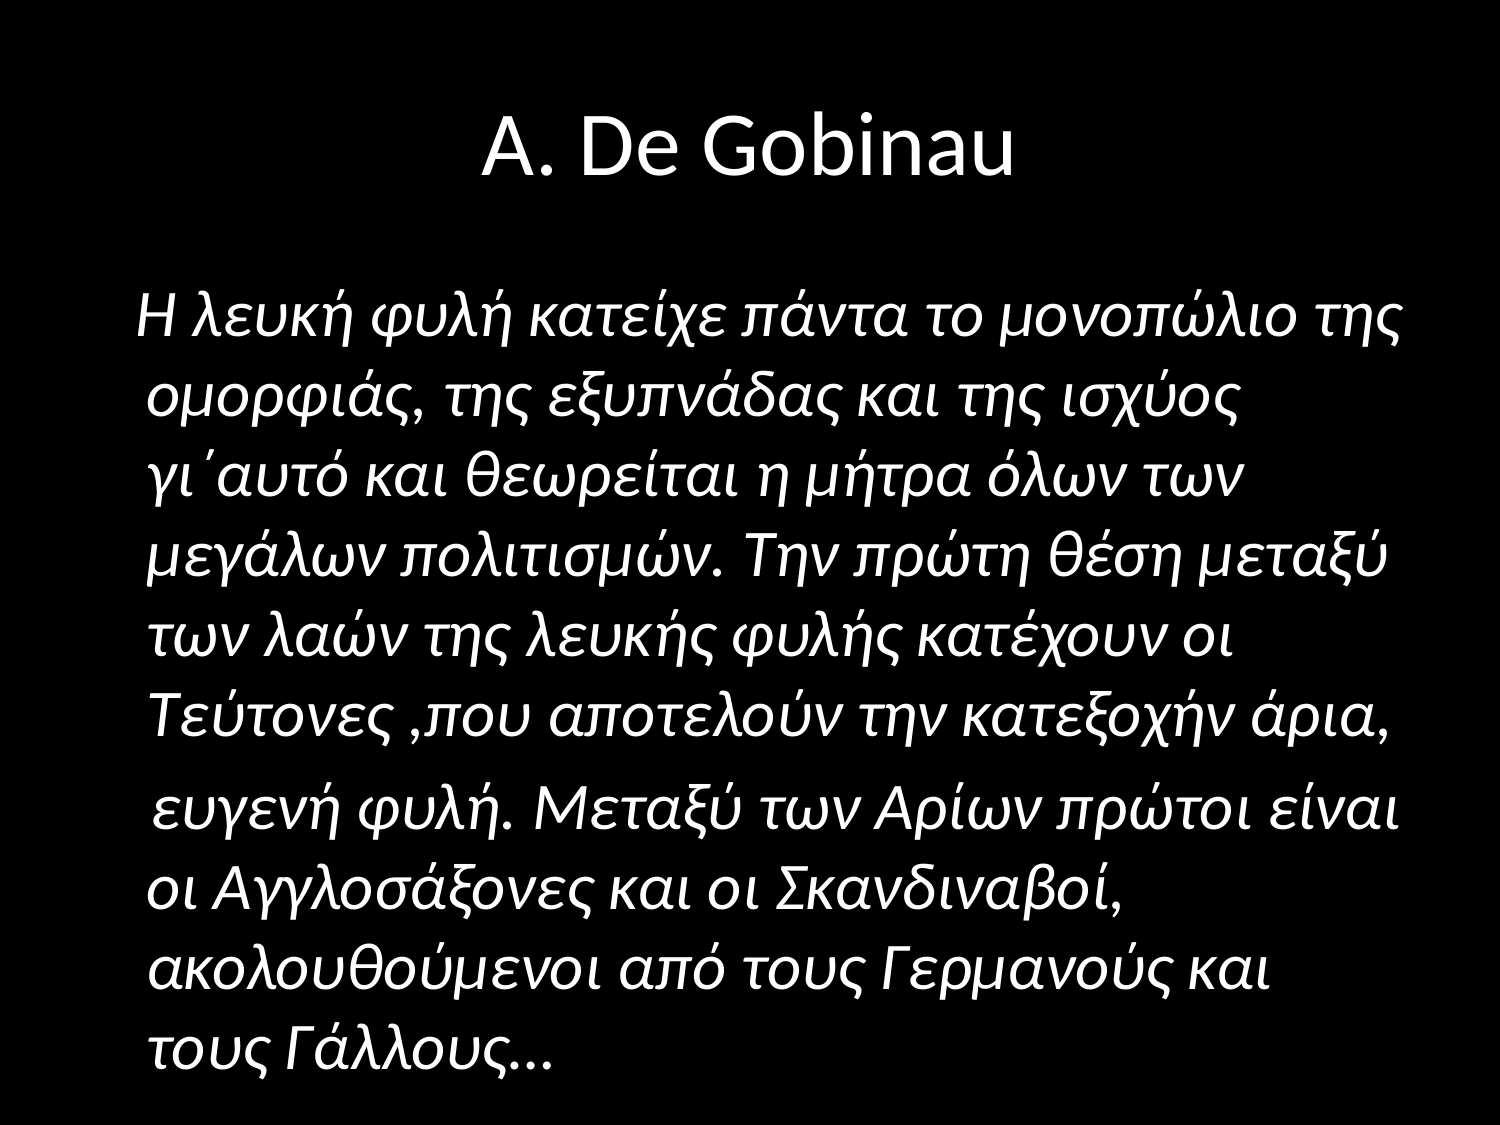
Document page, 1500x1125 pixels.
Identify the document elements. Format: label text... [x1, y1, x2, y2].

list Η λευκή φυλή κατείχε πάντα το μονοπώλιο της ομορφιάς, της εξυπνάδας και της ισχύος γι΄αυτό και θεωρείται η μήτρα όλων των μεγάλων πολιτισμών. Την πρώτη θέση μεταξύ των λαών της λευκής φυλής κατέχουν οι Τεύτονες ,που αποτελούν την κατεξοχήν άρια, ευγενή φυλή. Μεταξύ των Αρίων πρώτοι είναι οι Αγγλοσάξονες και οι Σκανδιναβοί, ακολουθούμενοι από τους Γερμανούς και τους Γάλλους… [74, 262, 1426, 1006]
title A. De Gobinau [74, 44, 1426, 233]
